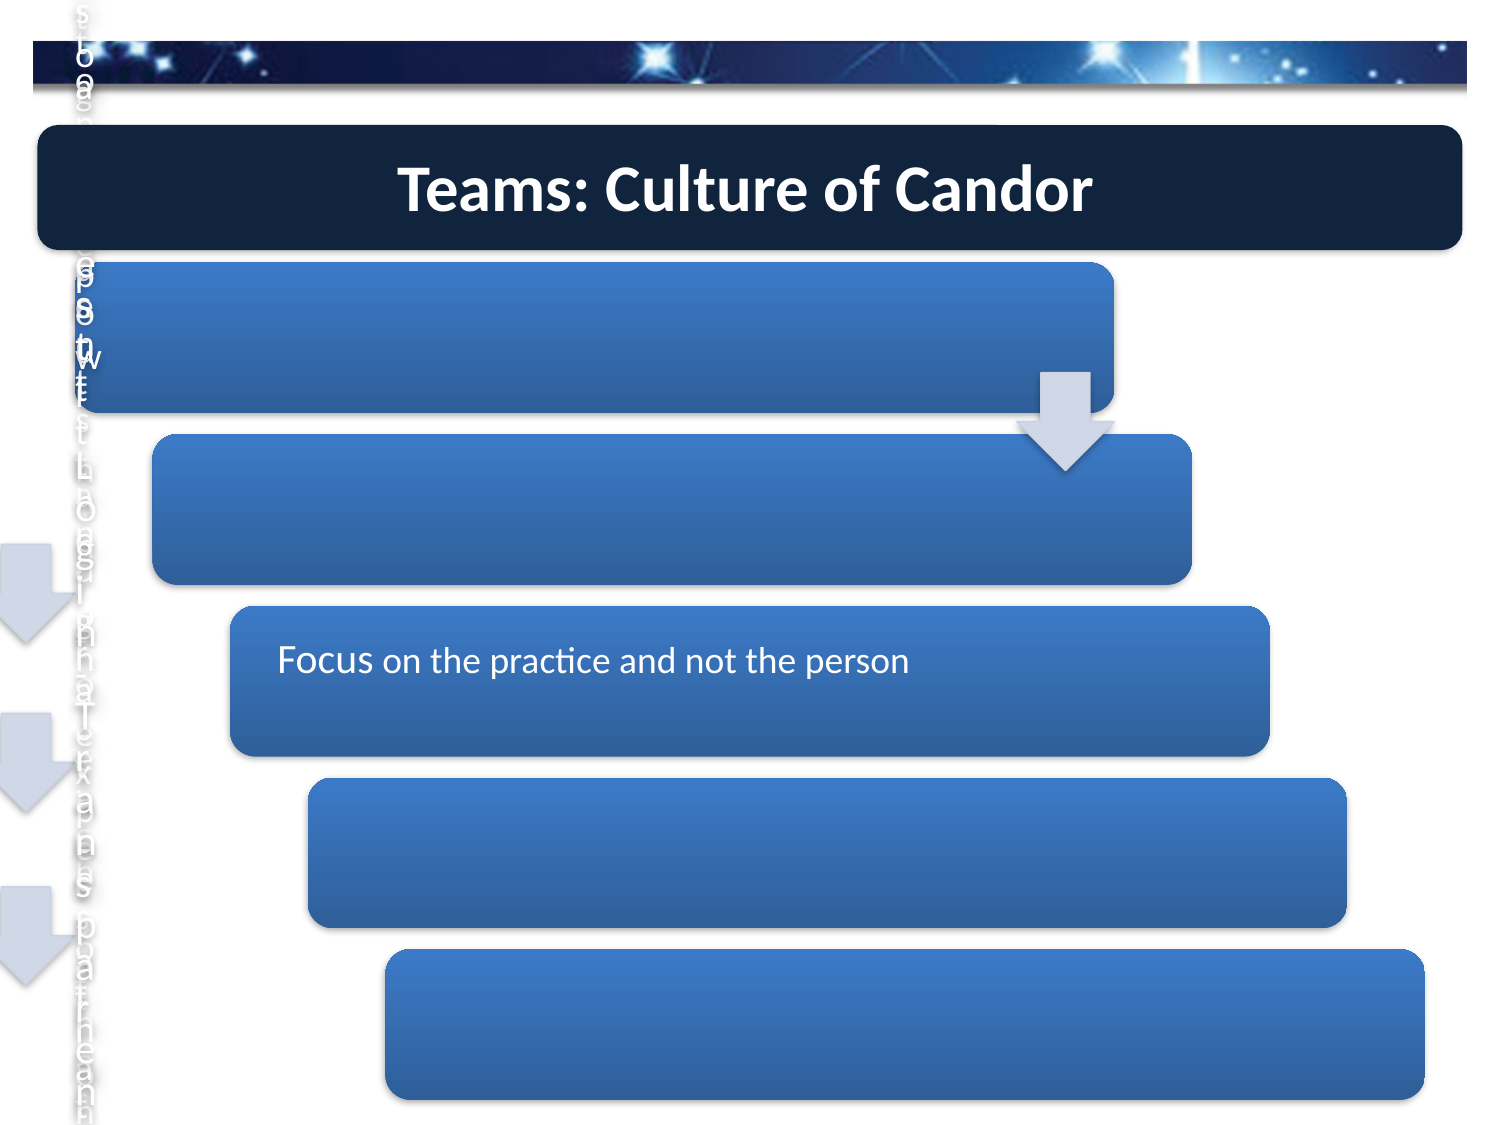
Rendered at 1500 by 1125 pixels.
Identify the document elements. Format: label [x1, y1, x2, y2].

picture [0, 0, 1500, 1125]
list [74, 262, 1426, 1101]
